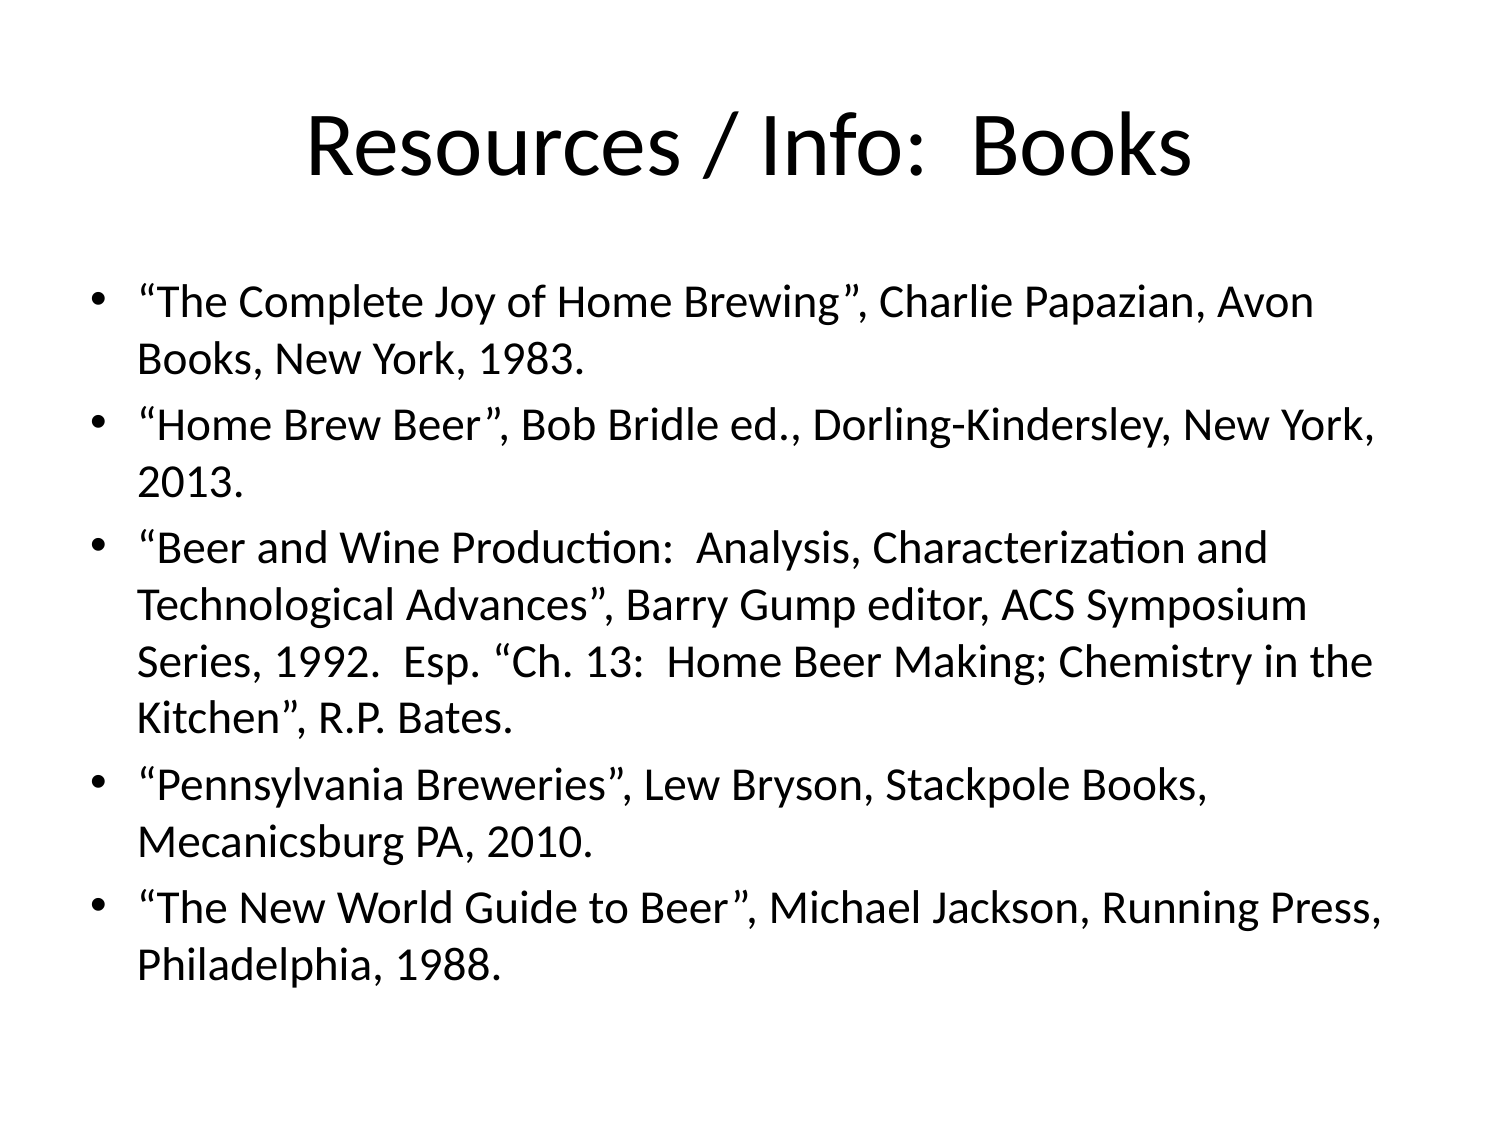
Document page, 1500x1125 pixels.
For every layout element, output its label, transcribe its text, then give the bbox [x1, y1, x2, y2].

title Resources / Info: Books [75, 45, 1425, 233]
list “The Complete Joy of Home Brewing”, Charlie Papazian, Avon Books, New York, 1983. “Home Brew Beer”, Bob Bridle ed., Dorling-Kindersley, New York, 2013. “Beer and Wine Production: Analysis, Characterization and Technological Advances”, Barry Gump editor, ACS Symposium Series, 1992. Esp. “Ch. 13: Home Beer Making; Chemistry in the Kitchen”, R.P. Bates. “Pennsylvania Breweries”, Lew Bryson, Stackpole Books, Mecanicsburg PA, 2010. “The New World Guide to Beer”, Michael Jackson, Running Press, Philadelphia, 1988. [75, 262, 1425, 1005]
